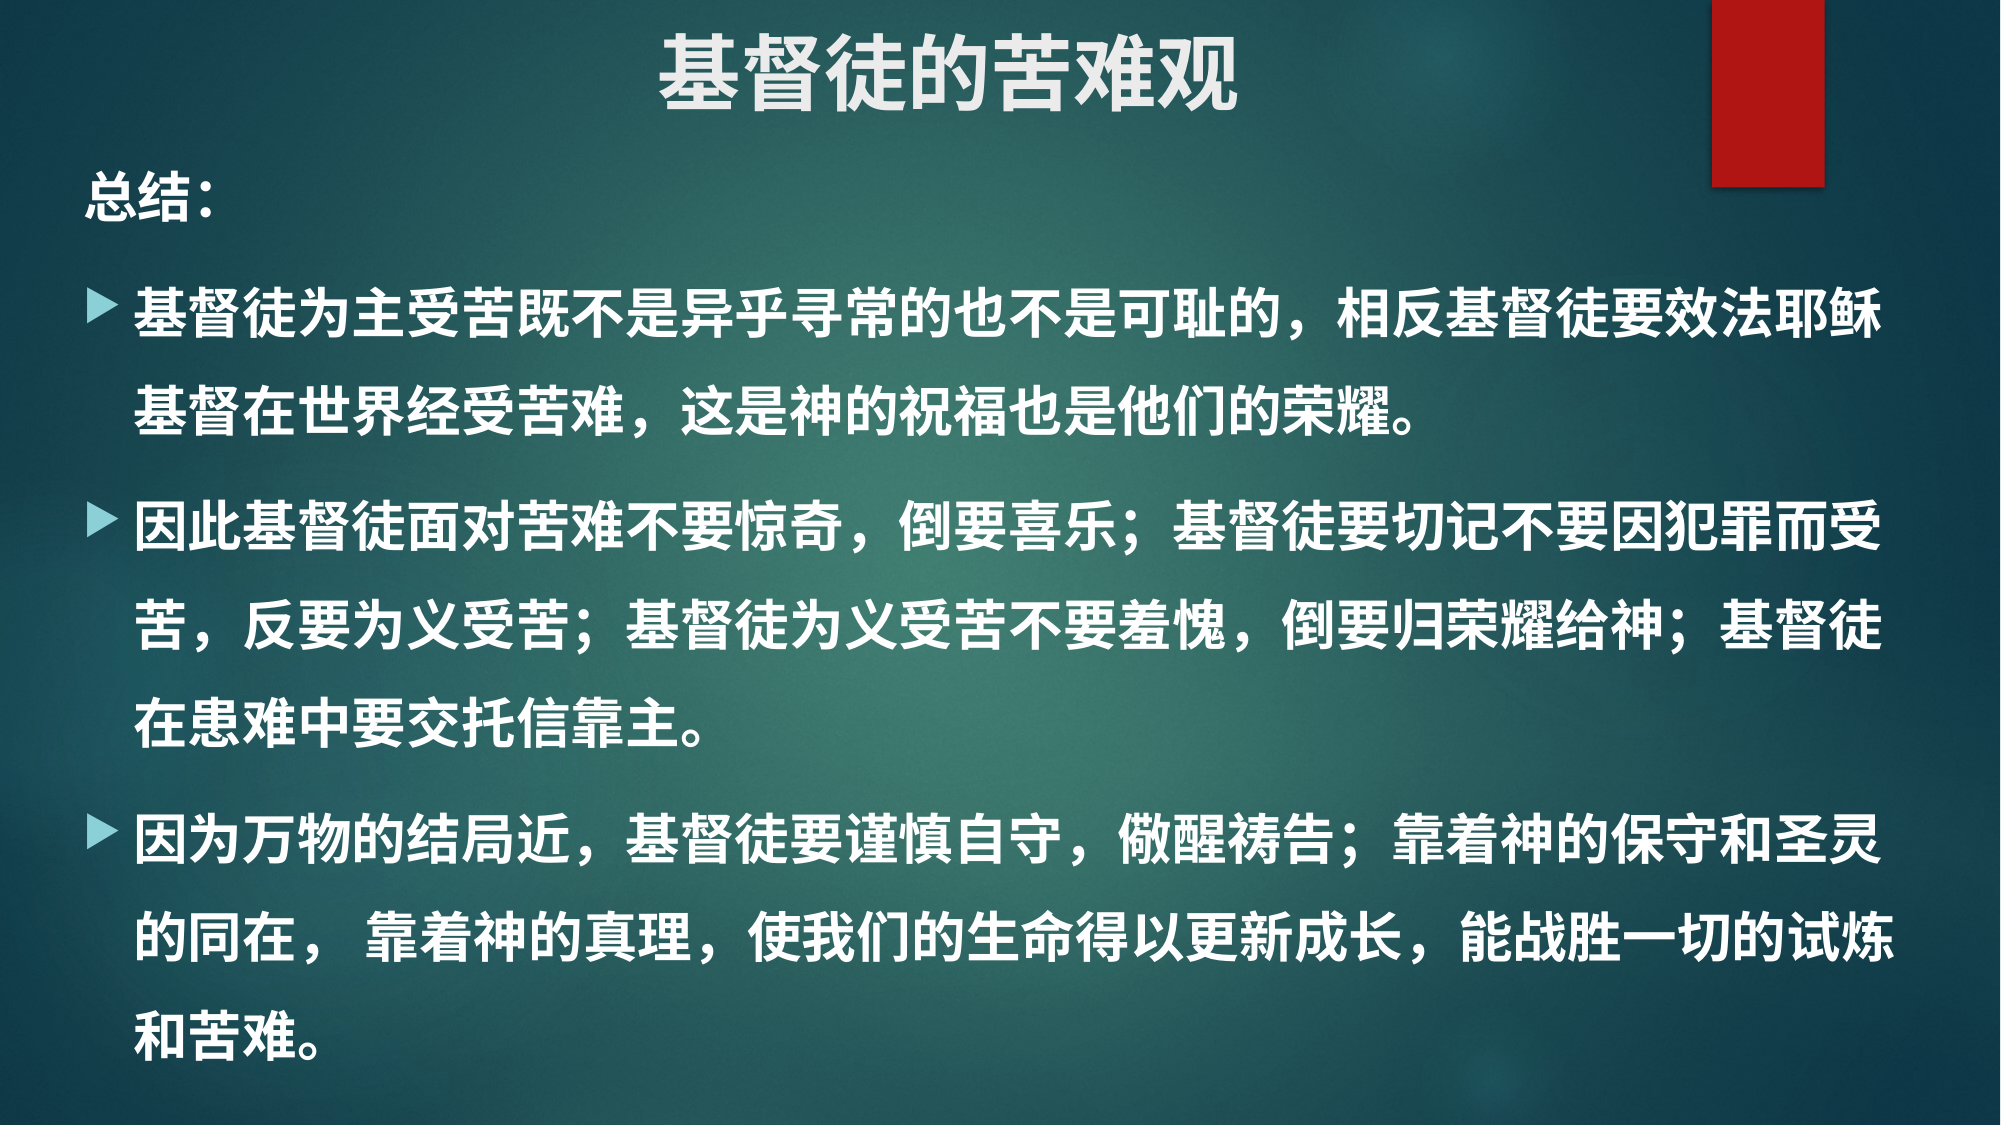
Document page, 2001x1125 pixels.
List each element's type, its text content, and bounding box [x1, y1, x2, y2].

title 基督徒的苦难观 [249, 13, 1649, 122]
picture [0, 0, 2001, 1125]
list 总结： 基督徒为主受苦既不是异乎寻常的也不是可耻的，相反基督徒要效法耶稣基督在世界经受苦难，这是神的祝福也是他们的荣耀。 因此基督徒面对苦难不要惊奇，倒要喜乐；基督徒要切记不要因犯罪而受苦，反要为义受苦；基督徒为义受苦不要羞愧，倒要归荣耀给神；基督徒在患难中要交托信靠主。 因为万物的结局近，基督徒要谨慎自守，儆醒祷告；靠着神的保守和圣灵的同在， 靠着神的真理，使我们的生命得以更新成长，能战胜一切的试炼和苦难。 [68, 122, 1947, 1082]
